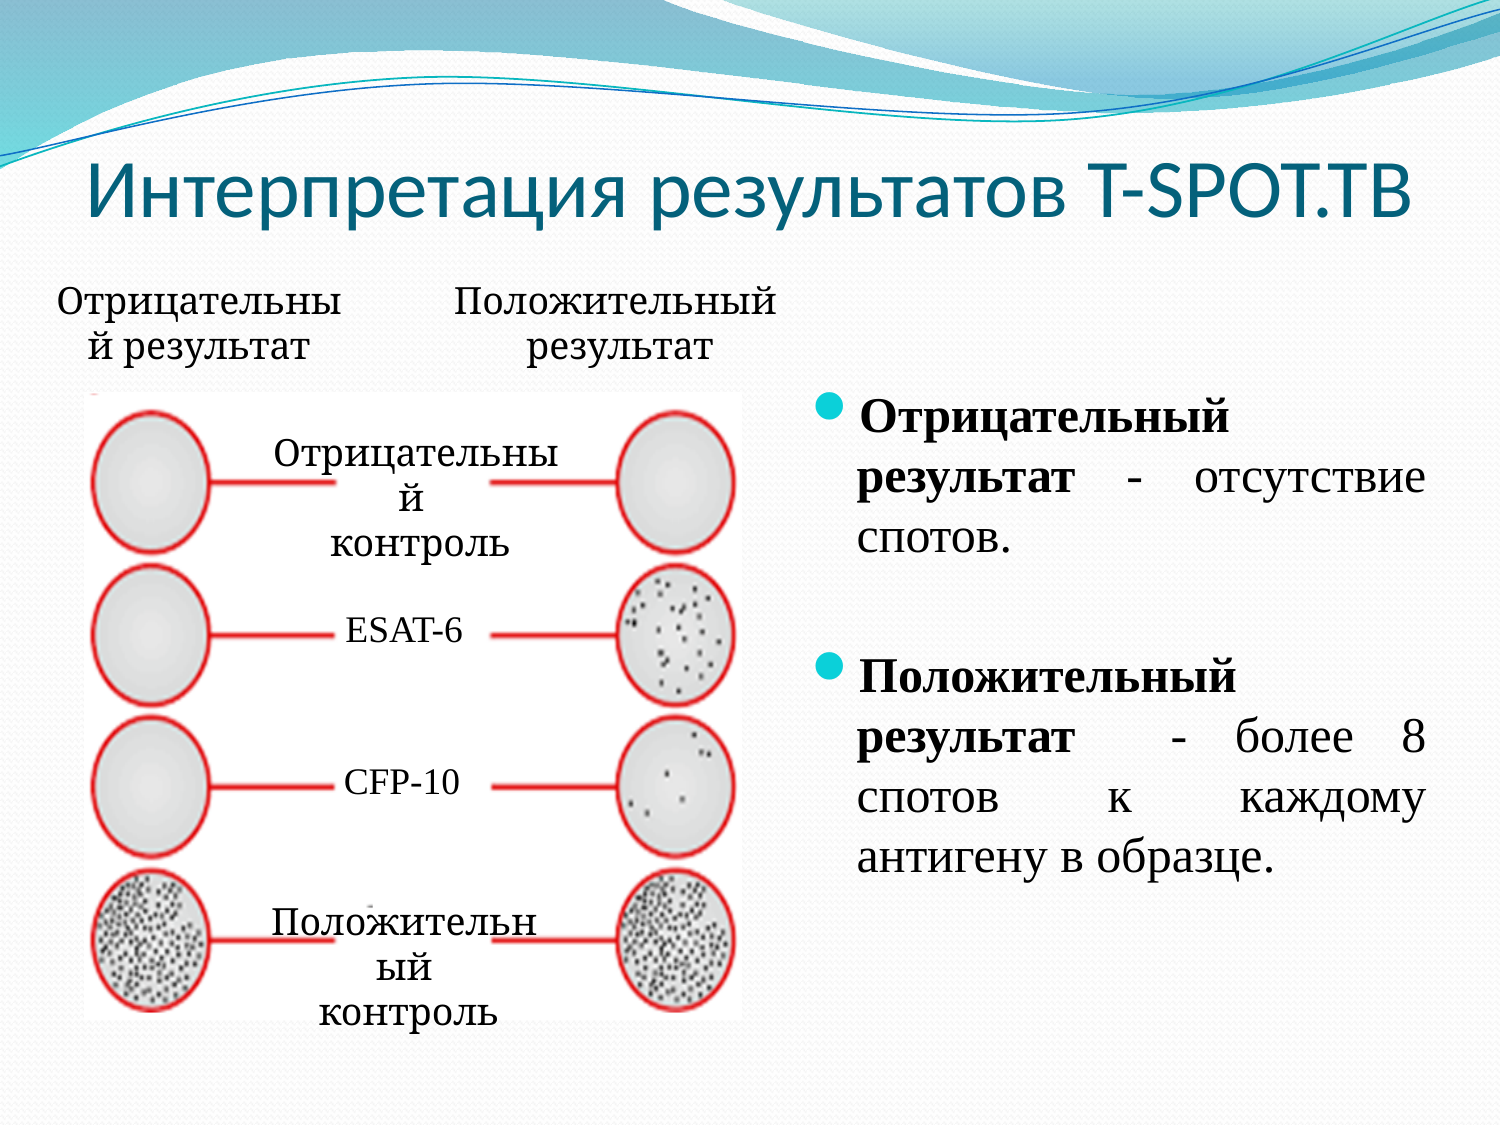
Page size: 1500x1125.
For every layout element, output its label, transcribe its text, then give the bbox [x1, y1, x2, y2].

text_box Отрицательный результат [35, 269, 364, 375]
text_box Положительный контроль [246, 1033, 563, 1041]
title Интерпретация результатов T-SPOT.TB [75, 115, 1425, 235]
list Отрицательный результат - отсутствие спотов. Положительный результат - более 8 спотов к каждому антигену в образце. [796, 375, 1442, 1027]
text_box Положительный результат [439, 269, 792, 375]
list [84, 392, 742, 1020]
